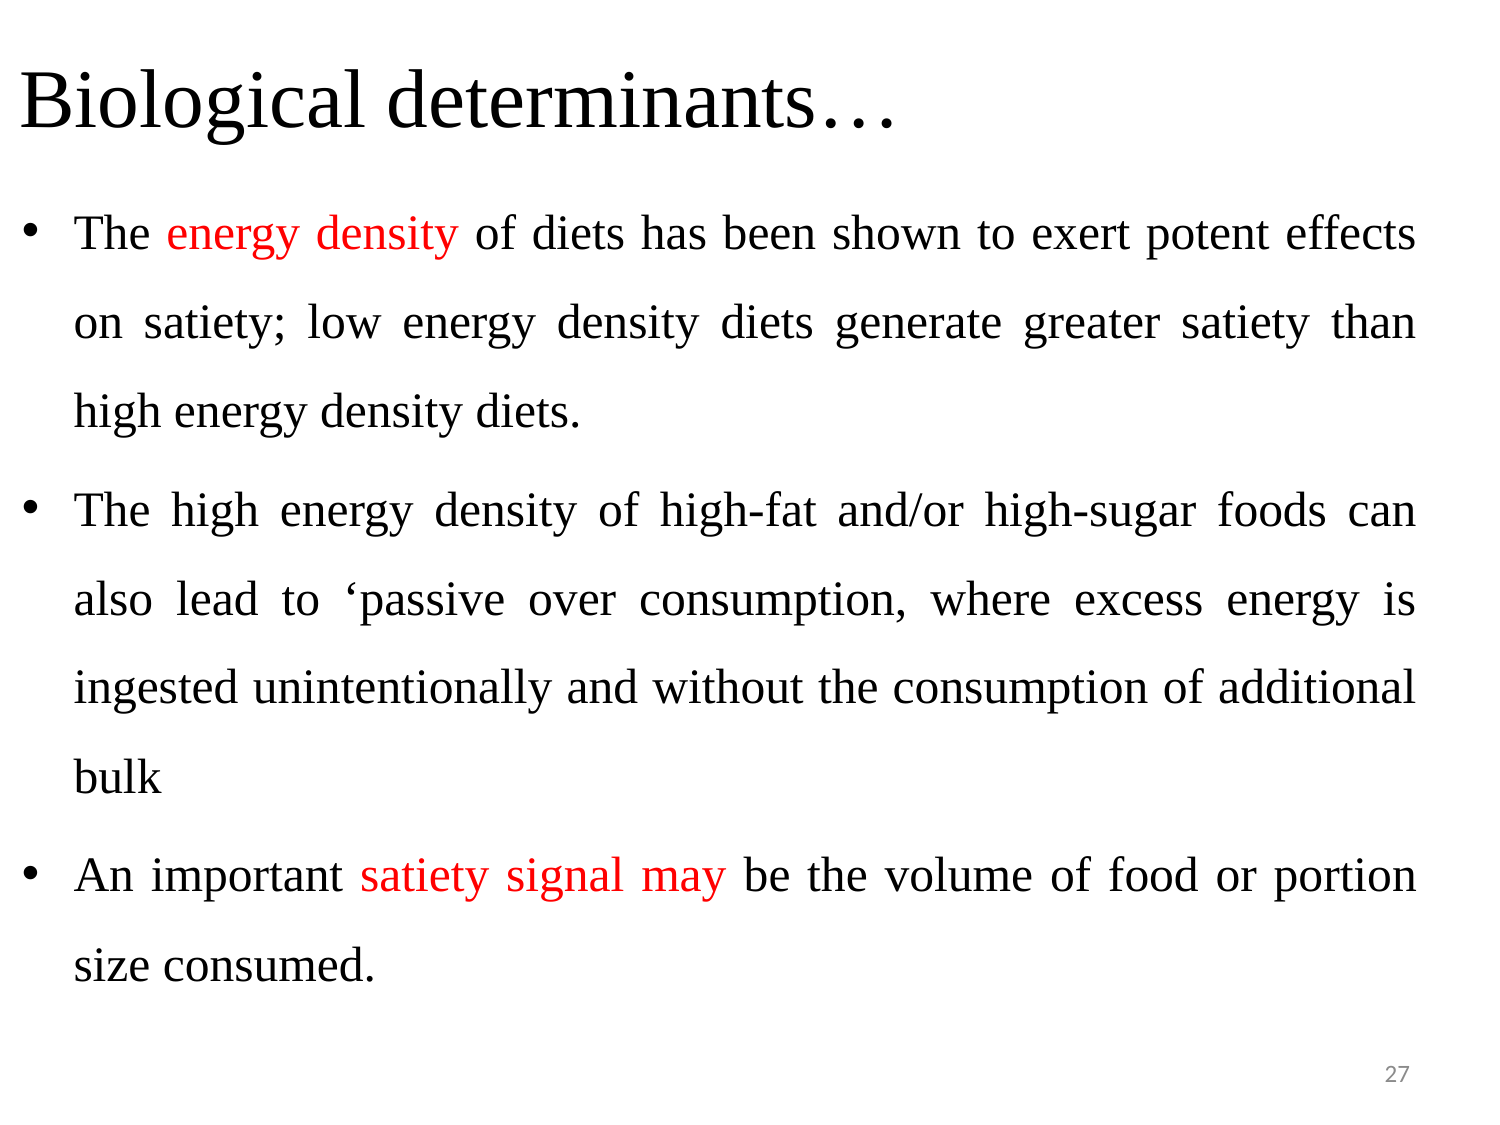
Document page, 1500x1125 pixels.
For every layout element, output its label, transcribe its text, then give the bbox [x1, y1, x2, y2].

title Biological determinants… [4, 0, 1355, 188]
slide_number 27 [1074, 1042, 1425, 1103]
list The energy density of diets has been shown to exert potent effects on satiety; low energy density diets generate greater satiety than high energy density diets. The high energy density of high-fat and/or high-sugar foods can also lead to ‘passive over consumption, where excess energy is ingested unintentionally and without the consumption of additional bulk An important satiety signal may be the volume of food or portion size consumed. [6, 162, 1432, 1000]
